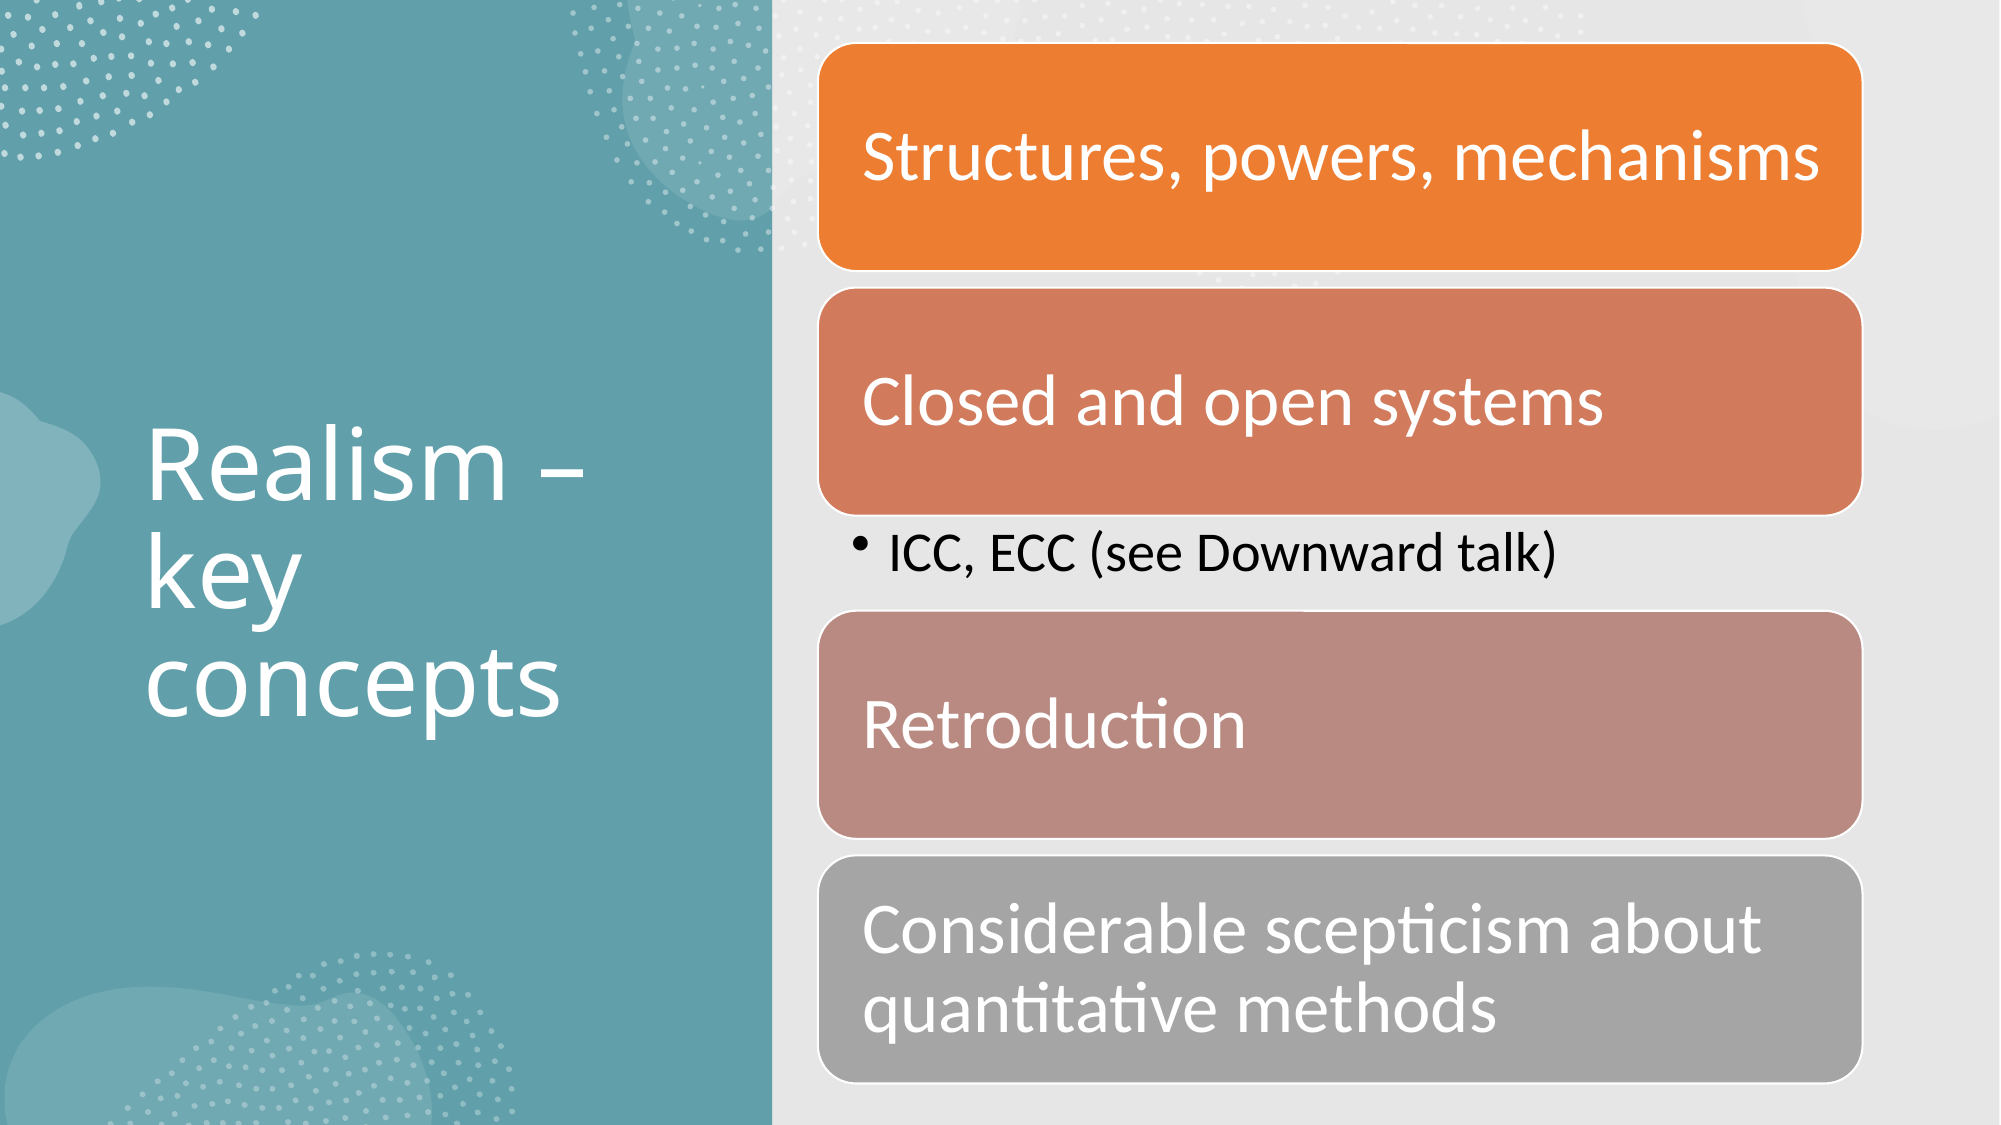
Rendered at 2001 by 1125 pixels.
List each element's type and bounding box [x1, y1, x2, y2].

list [817, 37, 1863, 1089]
text_box [0, 0, 2000, 1125]
